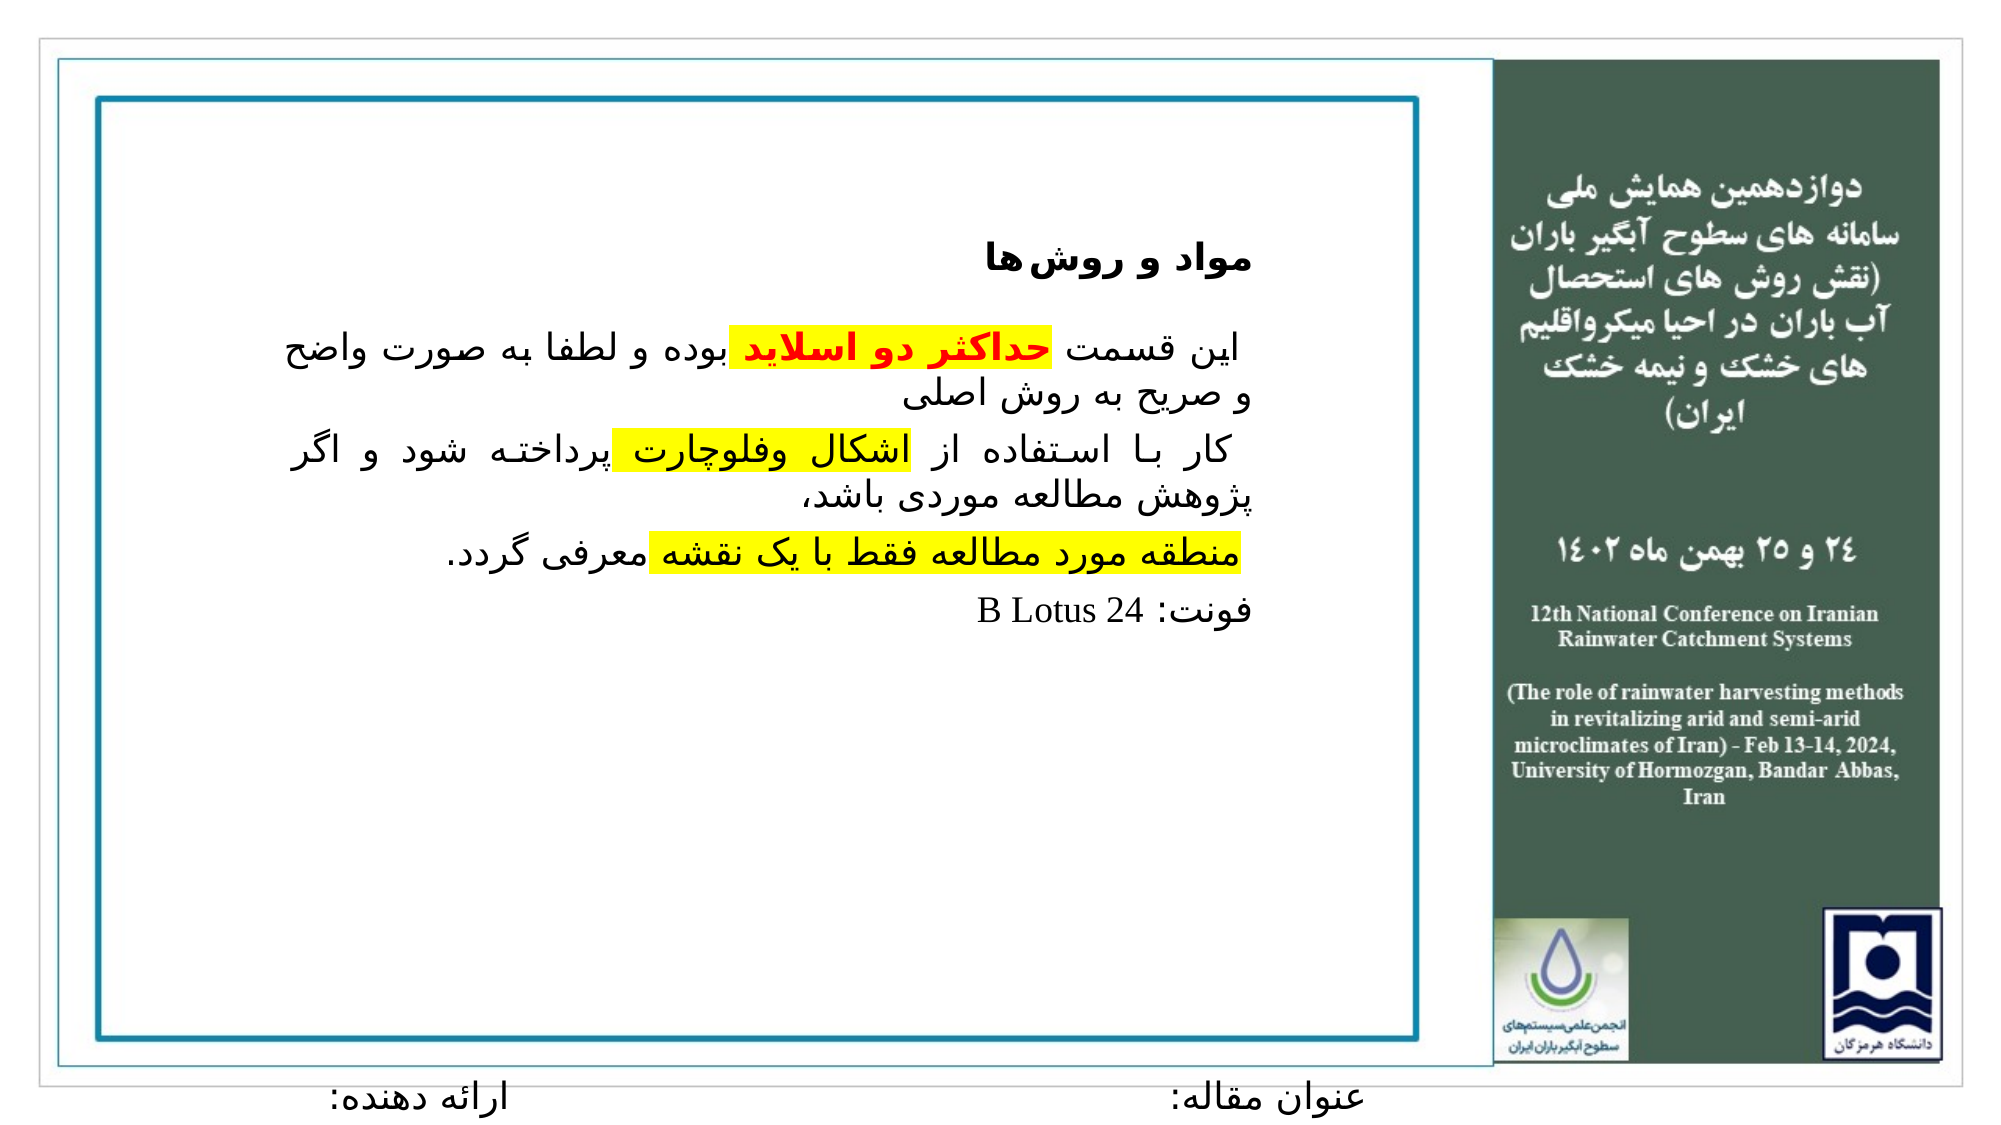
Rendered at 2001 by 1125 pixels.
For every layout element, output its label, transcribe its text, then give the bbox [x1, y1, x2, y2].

picture [0, 0, 2001, 1125]
text_box عنوان مقاله: [1154, 1064, 1382, 1125]
text_box ارائه دهنده: [313, 1064, 525, 1125]
text_box مواد و روش ها این قسمت حداکثر دو اسلاید بوده و لطفا به صورت واضح و صریح به روش اصلی کار با استفاده از اشکال وفلوچارت پرداخته شود و اگر پژوهش مطالعه موردی باشد، منطقه مورد مطالعه فقط با یک نقشه معرفی گردد. فونت: B Lotus 24 [267, 225, 1268, 983]
